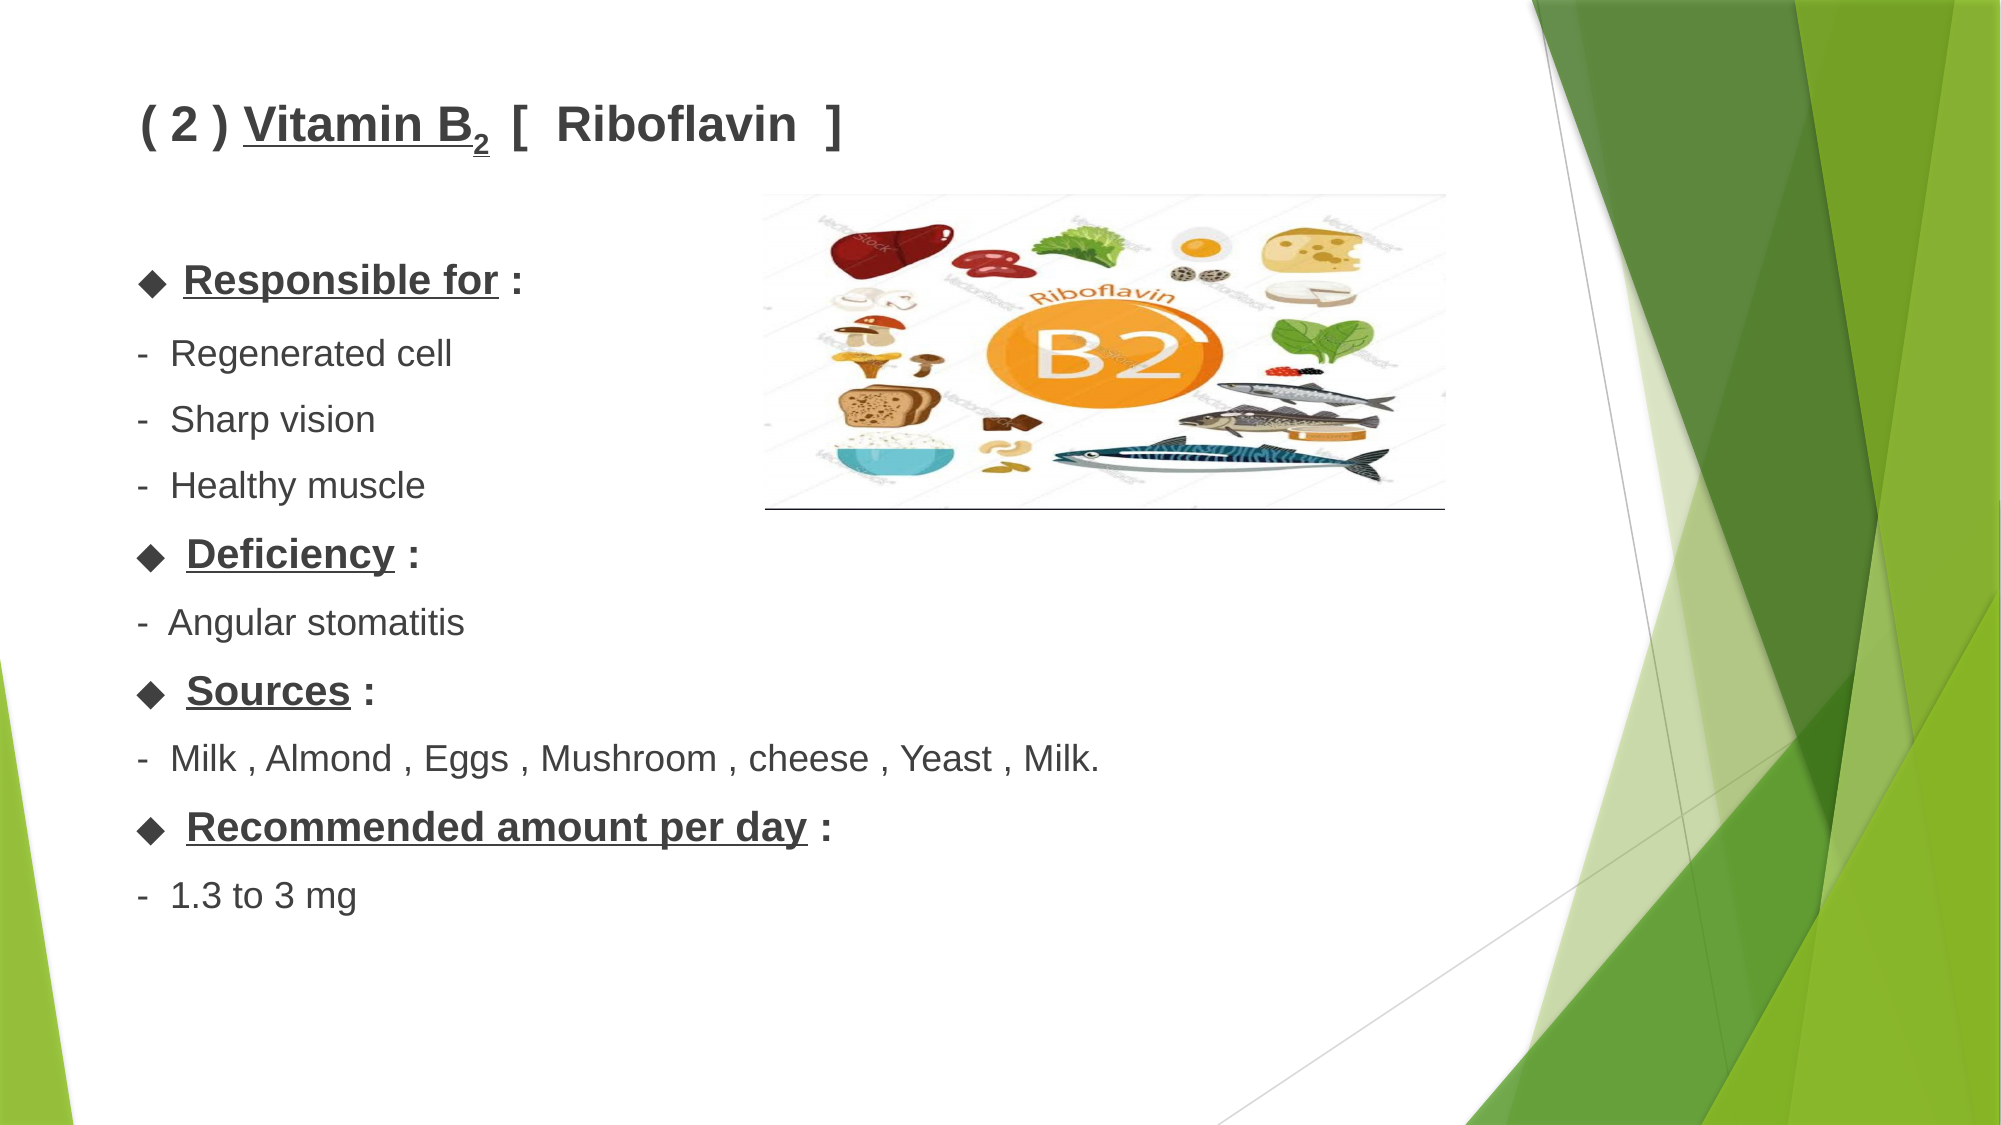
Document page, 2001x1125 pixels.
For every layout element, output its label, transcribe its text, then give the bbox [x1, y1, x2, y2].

picture [761, 193, 1446, 510]
list ( 2 ) Vitamin B2 [ Riboflavin ] ◆ Responsible for : - Regenerated cell - Sharp vision - Healthy muscle ◆ Deficiency : - Angular stomatitis ◆ Sources : - Milk , Almond , Eggs , Mushroom , cheese , Yeast , Milk. ◆ Recommended amount per day : - 1.3 to 3 mg [111, 84, 1522, 991]
